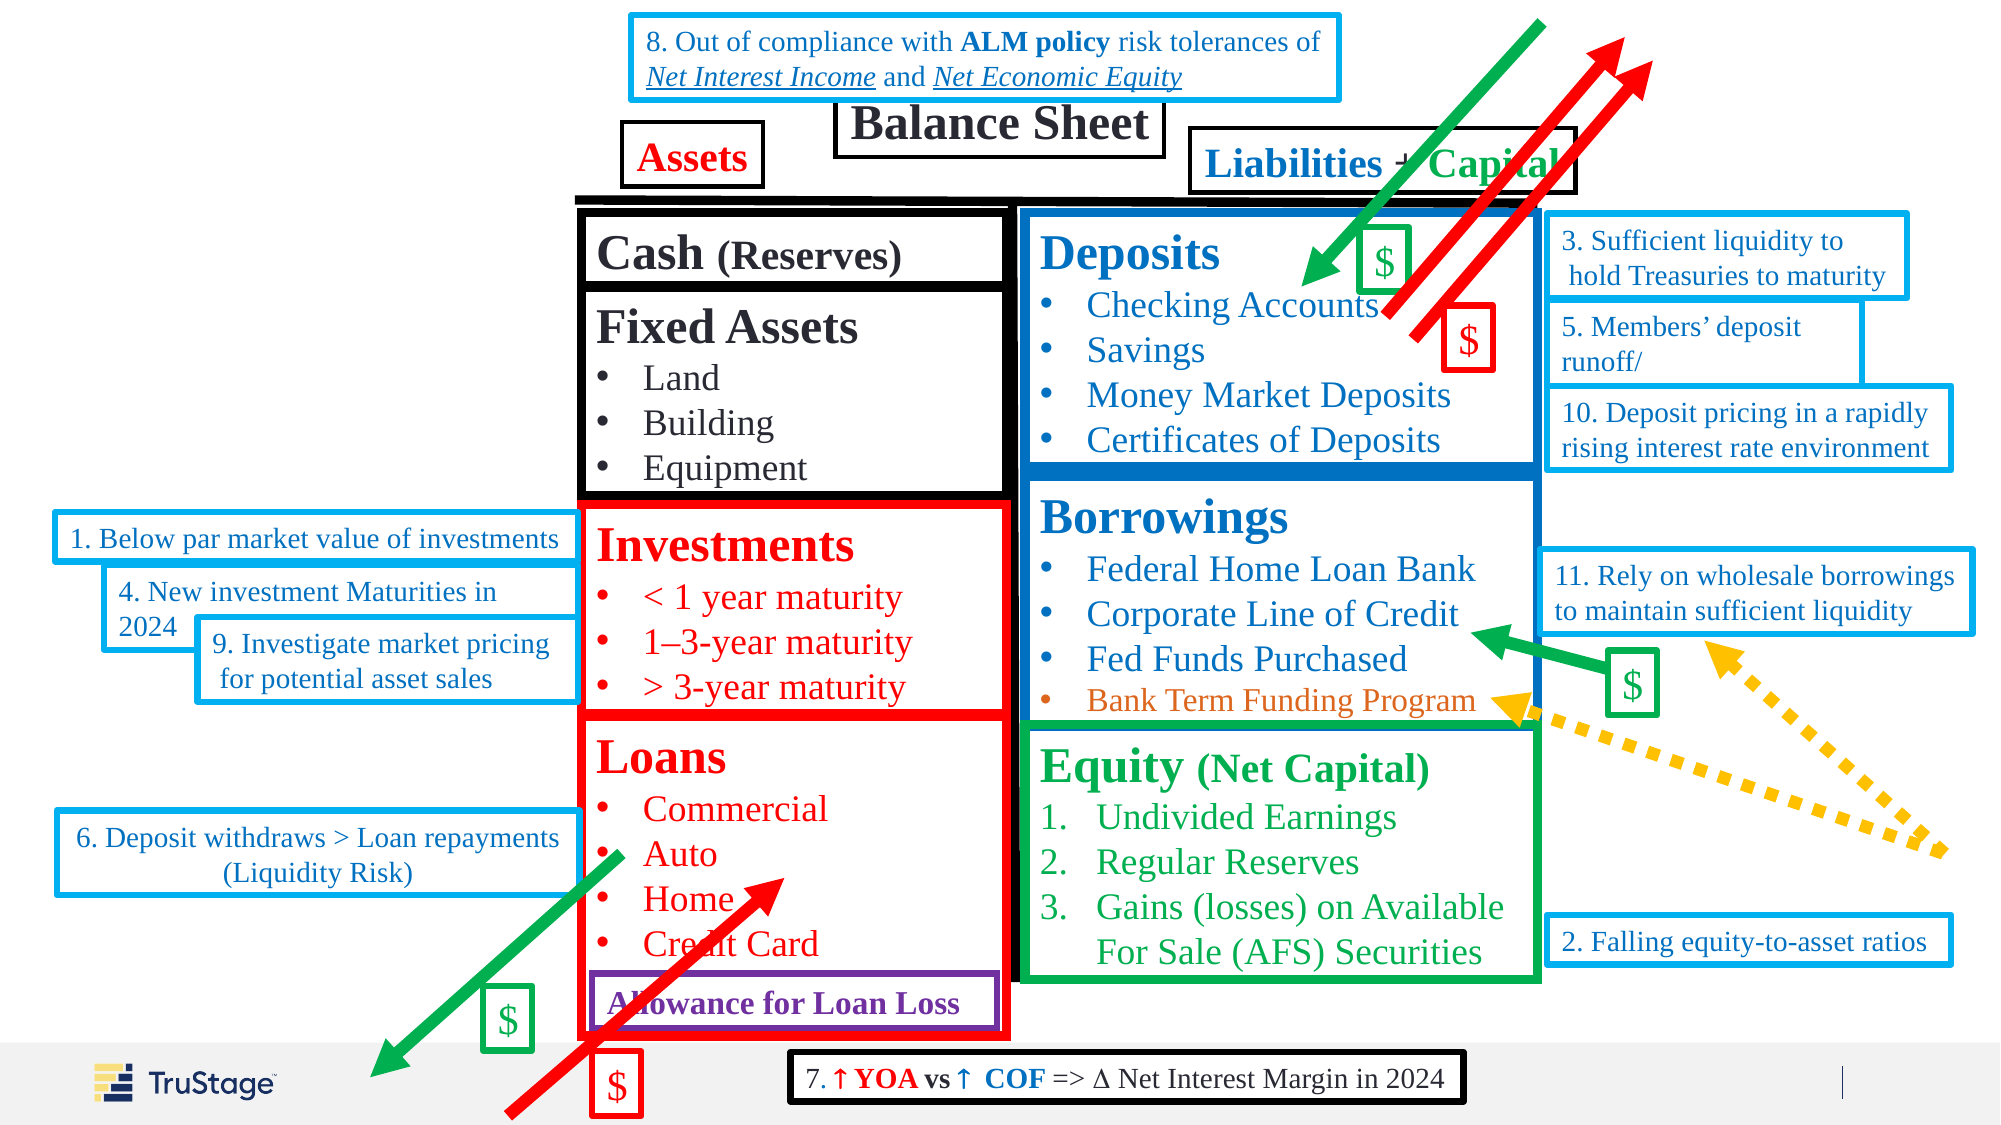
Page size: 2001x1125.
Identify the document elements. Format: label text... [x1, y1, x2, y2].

text_box Liabilities + Capital [1189, 127, 1301, 193]
picture [72, 1041, 299, 1124]
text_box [370, 853, 622, 1078]
text_box Borrowings Federal Home Loan Bank Corporate Line of Credit Fed Funds Purchased Bank Term Funding Program [1024, 476, 1538, 724]
text_box 3. Sufficient liquidity to hold Treasuries to maturity [1653, 213, 1908, 299]
text_box Equity (Net Capital) Undivided Earnings Regular Reserves Gains (losses) on Available For Sale (AFS) Securities [1024, 724, 1538, 980]
text_box 9. Investigate market pricing for potential asset sales [197, 617, 579, 702]
text_box Investments < 1 year maturity 1–3-year maturity > 3-year maturity [581, 504, 1007, 714]
text_box 2. Falling equity-to-asset ratios [1546, 914, 1952, 965]
text_box 1. Below par market value of investments [55, 511, 579, 562]
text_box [1704, 640, 1945, 854]
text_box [1490, 697, 1944, 854]
text_box Cash (Reserves) [581, 212, 1007, 288]
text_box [1413, 60, 1653, 340]
text_box Allowance for Loan Loss [785, 973, 997, 1029]
text_box 6. Deposit withdraws > Loan repayments (Liquidity Risk) [56, 810, 580, 896]
text_box $ [1607, 650, 1657, 697]
text_box 5. Members’ deposit runoff/disintermediation [1546, 299, 1862, 385]
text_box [1470, 632, 1610, 670]
text_box 8. Out of compliance with ALM policy risk tolerances of Net Interest Income and Net Economic Equity [631, 15, 1339, 100]
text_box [507, 877, 785, 1116]
text_box 7.  YOA vs  COF => D Net Interest Margin in 2024 [790, 1051, 1464, 1102]
text_box Loans Commercial Auto Home Credit Card [581, 716, 1007, 1037]
text_box Deposits Checking Accounts Savings Money Market Deposits Certificates of Deposits [1024, 212, 1538, 468]
text_box Credit Union Balance Sheet [835, 100, 1165, 158]
text_box Fixed Assets Land Building Equipment [581, 288, 1007, 496]
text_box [1385, 37, 1625, 316]
text_box $ [1359, 287, 1385, 292]
text_box 11. Rely on wholesale borrowings to maintain sufficient liquidity [1539, 549, 1973, 634]
text_box $ [1443, 340, 1493, 371]
text_box Assets [621, 121, 764, 187]
text_box 4. New investment Maturities in 2024 [103, 565, 579, 650]
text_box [1301, 22, 1543, 287]
text_box 10. Deposit pricing in a rapidly rising interest rate environment [1546, 385, 1952, 471]
